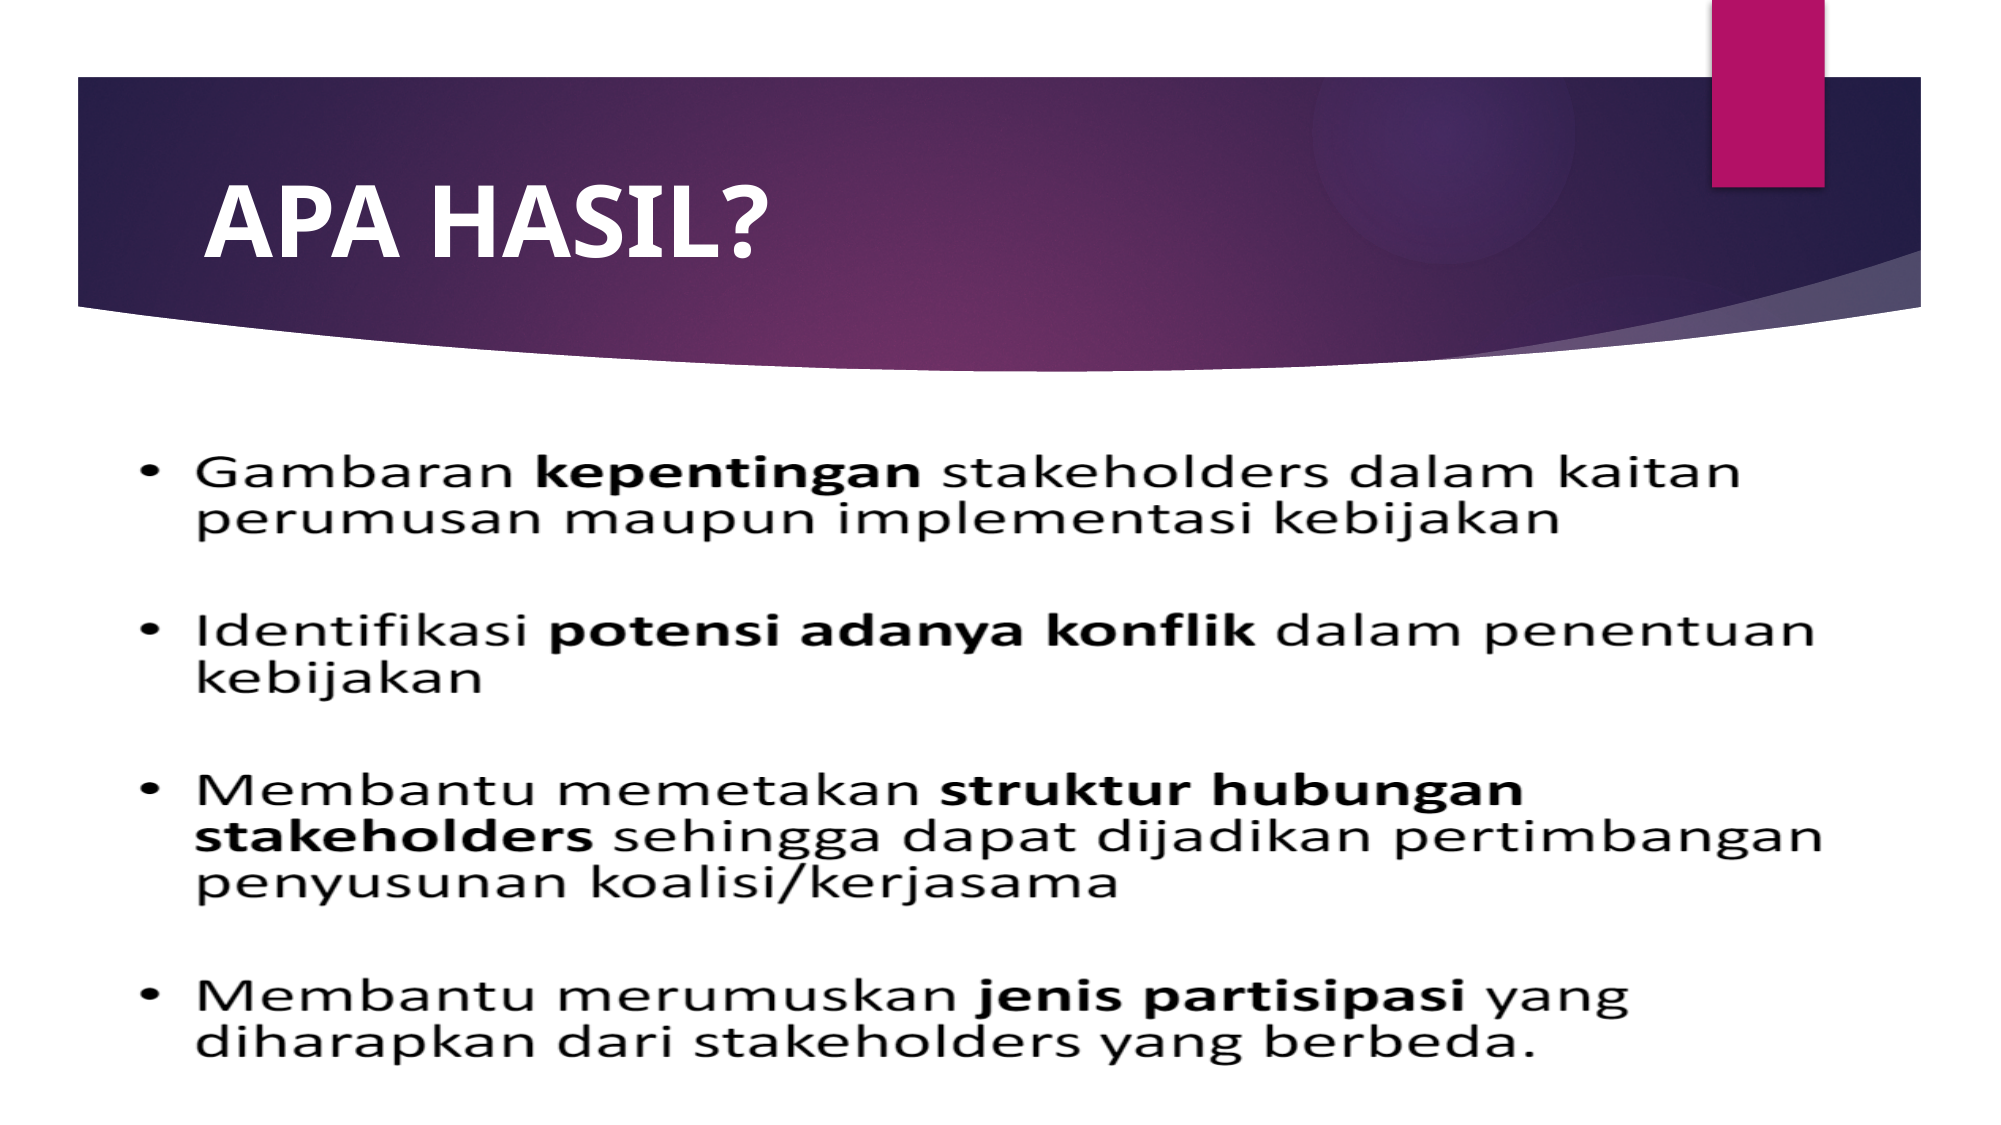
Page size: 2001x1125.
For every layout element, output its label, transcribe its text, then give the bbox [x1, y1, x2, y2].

title APA HASIL? [189, 159, 1627, 276]
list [22, 426, 1973, 1125]
